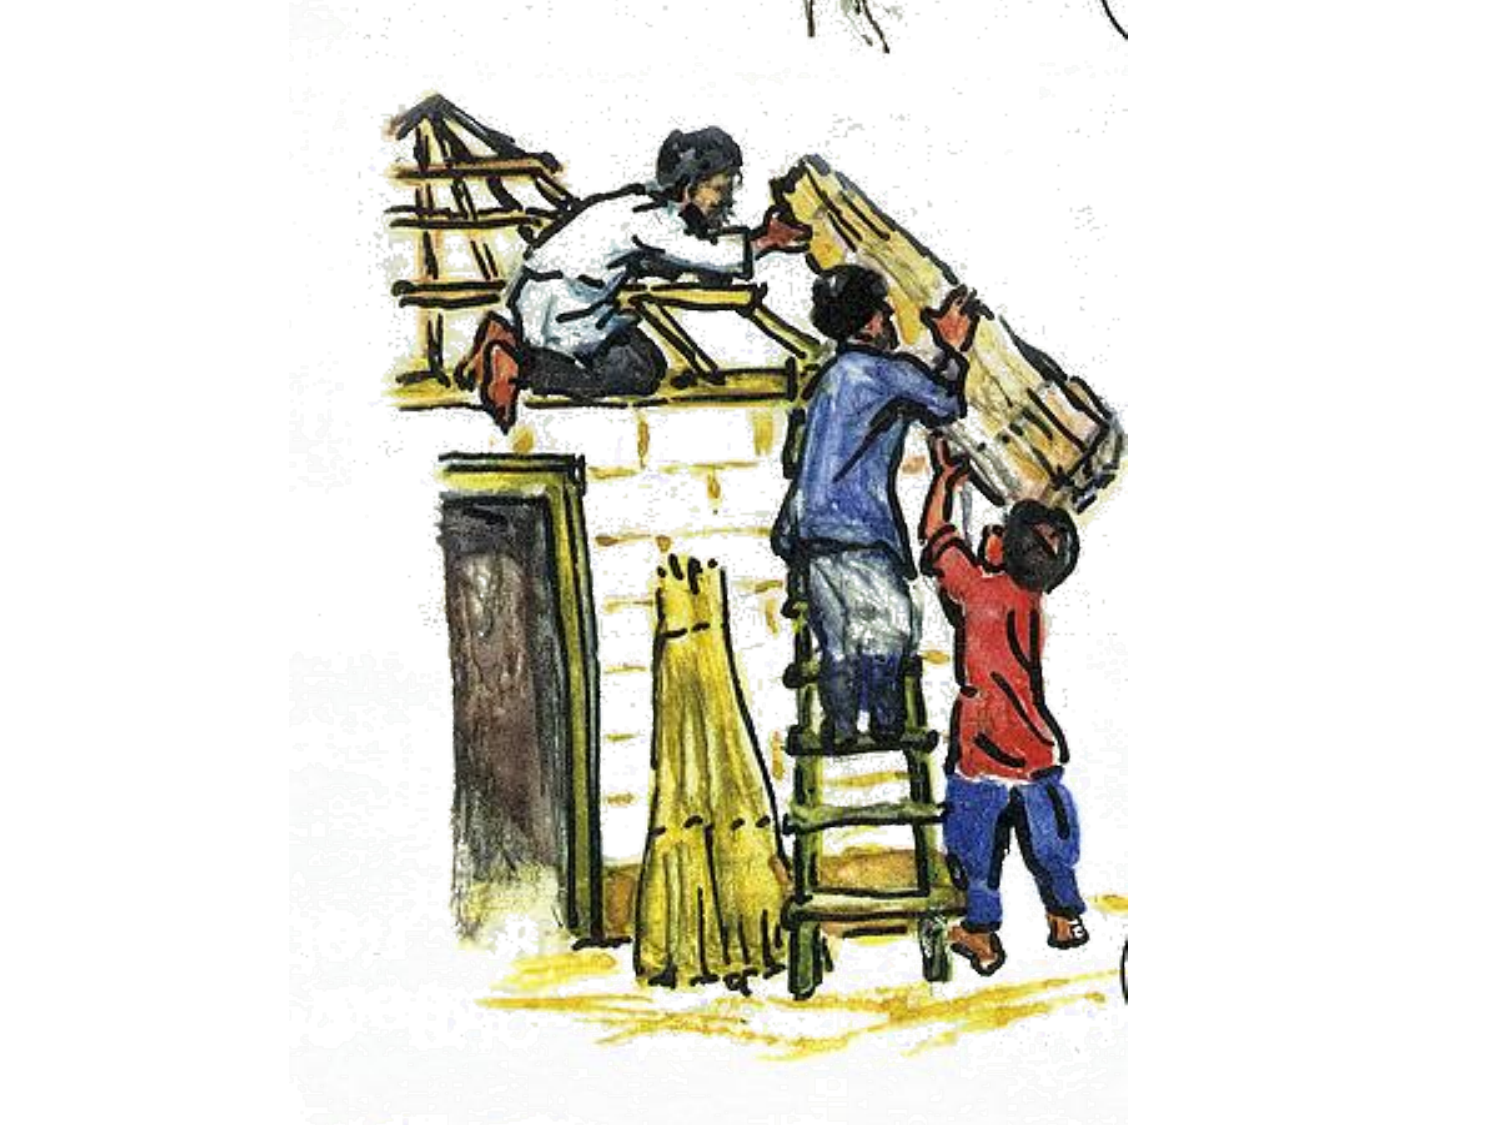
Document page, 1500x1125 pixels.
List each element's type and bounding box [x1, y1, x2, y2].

picture [288, 0, 1129, 1125]
